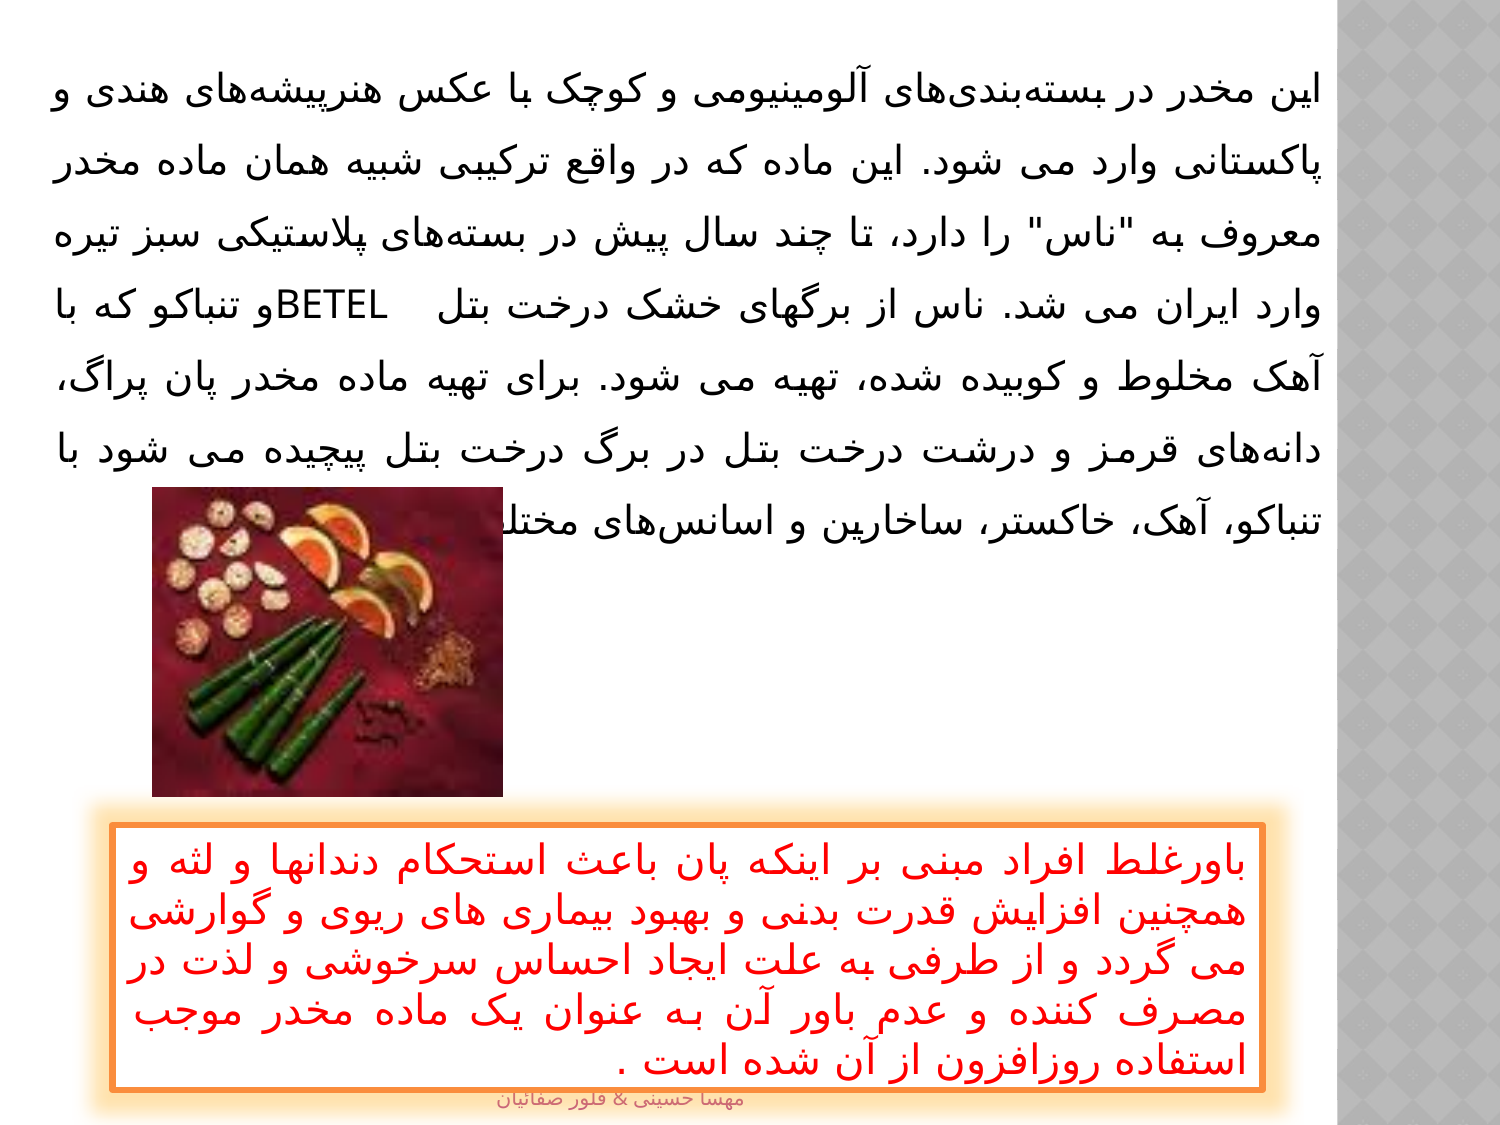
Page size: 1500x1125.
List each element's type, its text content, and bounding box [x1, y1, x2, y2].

text_box باورغلط افراد مبنی بر اینکه پان باعث استحکام دندانها و لثه و همچنین افزایش قدرت بدنی و بهبود بیماری های ریوی و گوارشی می گردد و از طرفی به علت ایجاد احساس سرخوشی و لذت در مصرف کننده و عدم باور آن به عنوان یک ماده مخدر موجب استفاده روزافزون از آن شده است . [109, 822, 1266, 1093]
list این مخدر در بسته‌بندی‌های آلومینیومی و کوچک با عکس هنرپیشه‌های هندی و پاکستانی وارد می شود. این ماده که در واقع ترکیبی شبیه همان ماده مخدر معروف به "ناس" را دارد، تا چند سال پیش در بسته‌های پلاستیکی سبز تیره وارد ایران می شد. ناس از برگهای خشک درخت بتل BETELو تنباکو که با آهک مخلوط و کوبیده شده، تهیه می شود. برای تهیه ماده مخدر پان پراگ، دانه‌های قرمز و درشت درخت بتل در برگ درخت بتل پیچیده می شود با تنباکو، آهک، خاکستر، ساخارین و اسانس‌های مختلف مخلوط می شود. [37, 24, 1338, 550]
picture [151, 487, 503, 797]
footer مهسا حسینی & فلور صفائیان [284, 1075, 760, 1114]
